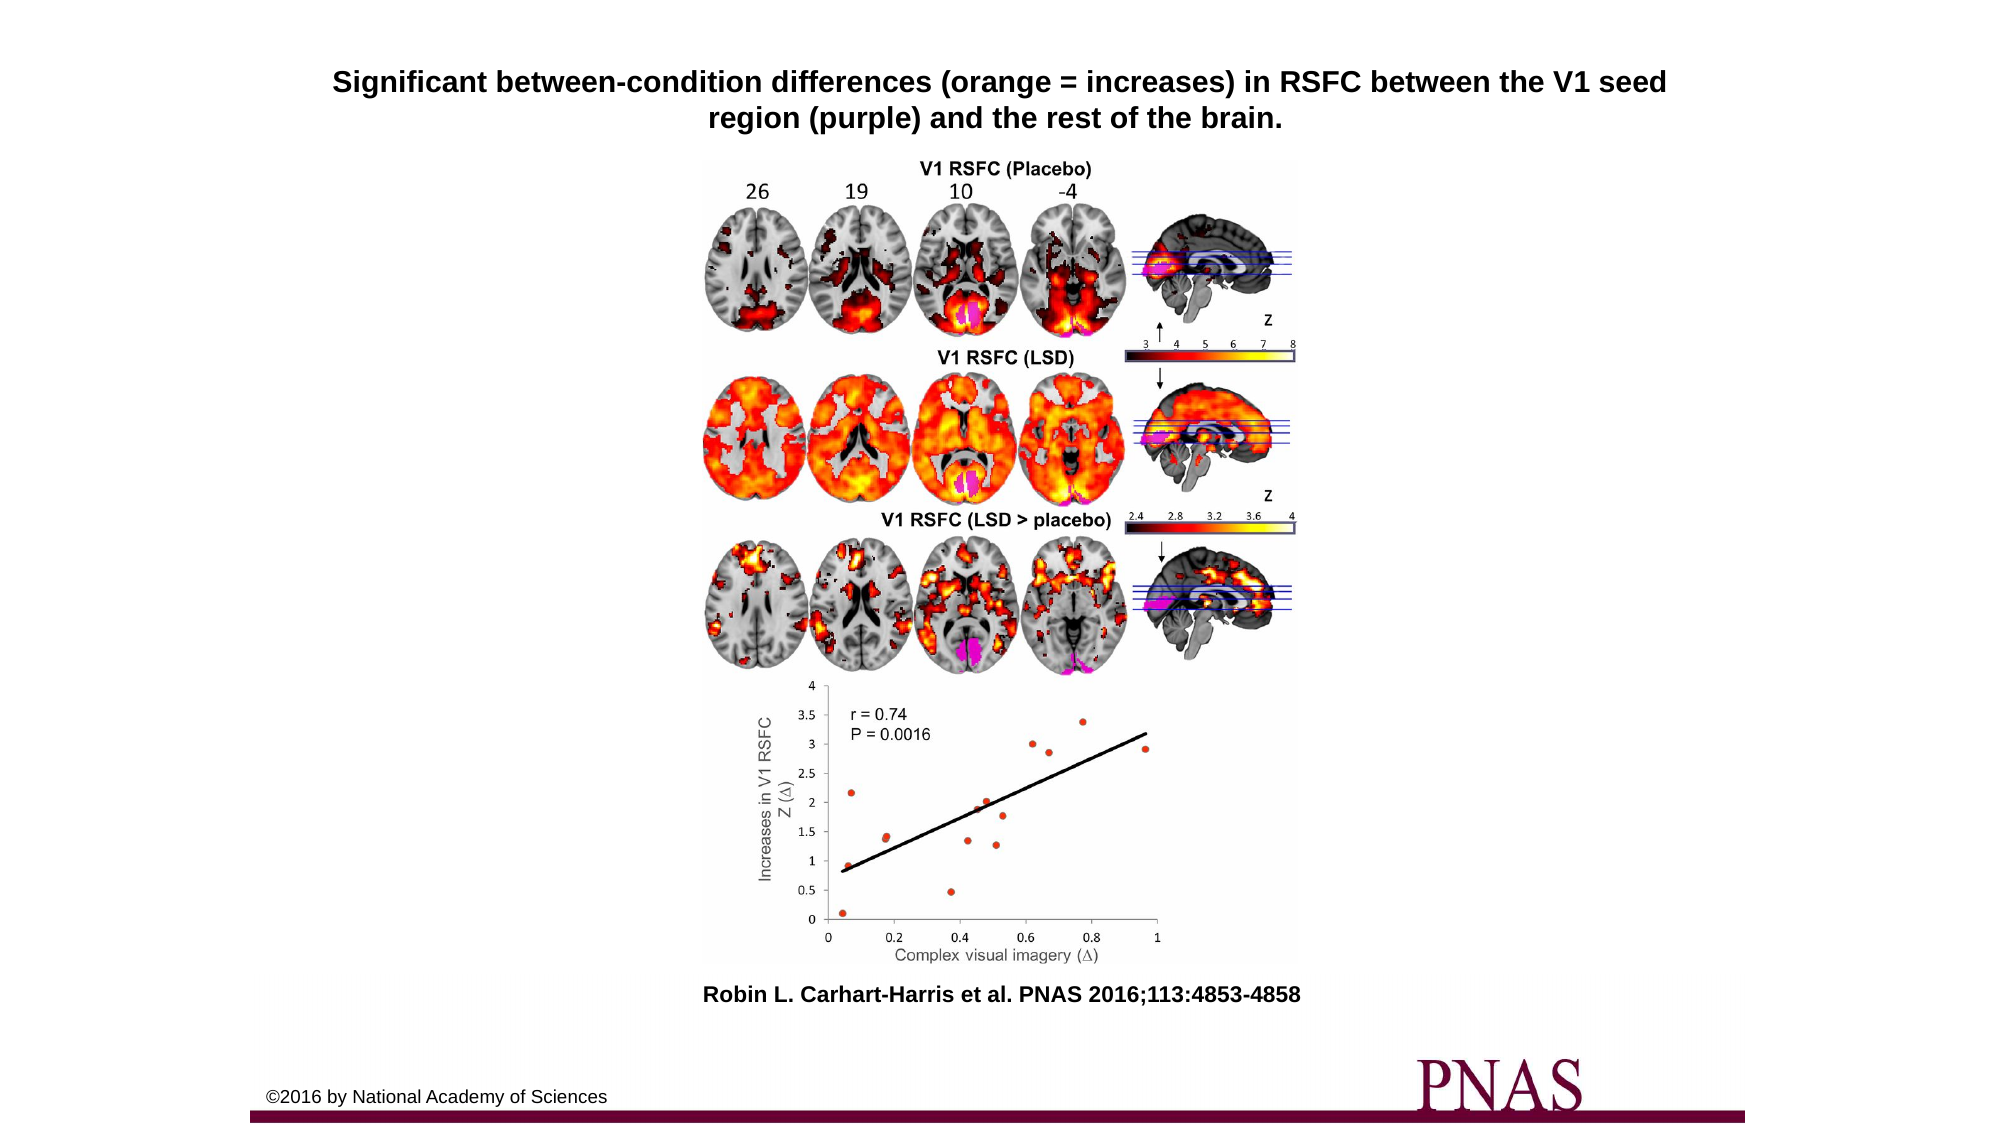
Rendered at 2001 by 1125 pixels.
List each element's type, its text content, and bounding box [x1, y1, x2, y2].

text_box Significant between-condition differences (orange = increases) in RSFC between the V1 seed region (purple) and the rest of the brain. [303, 62, 1697, 131]
picture [250, 974, 1745, 1125]
picture [702, 160, 1298, 964]
